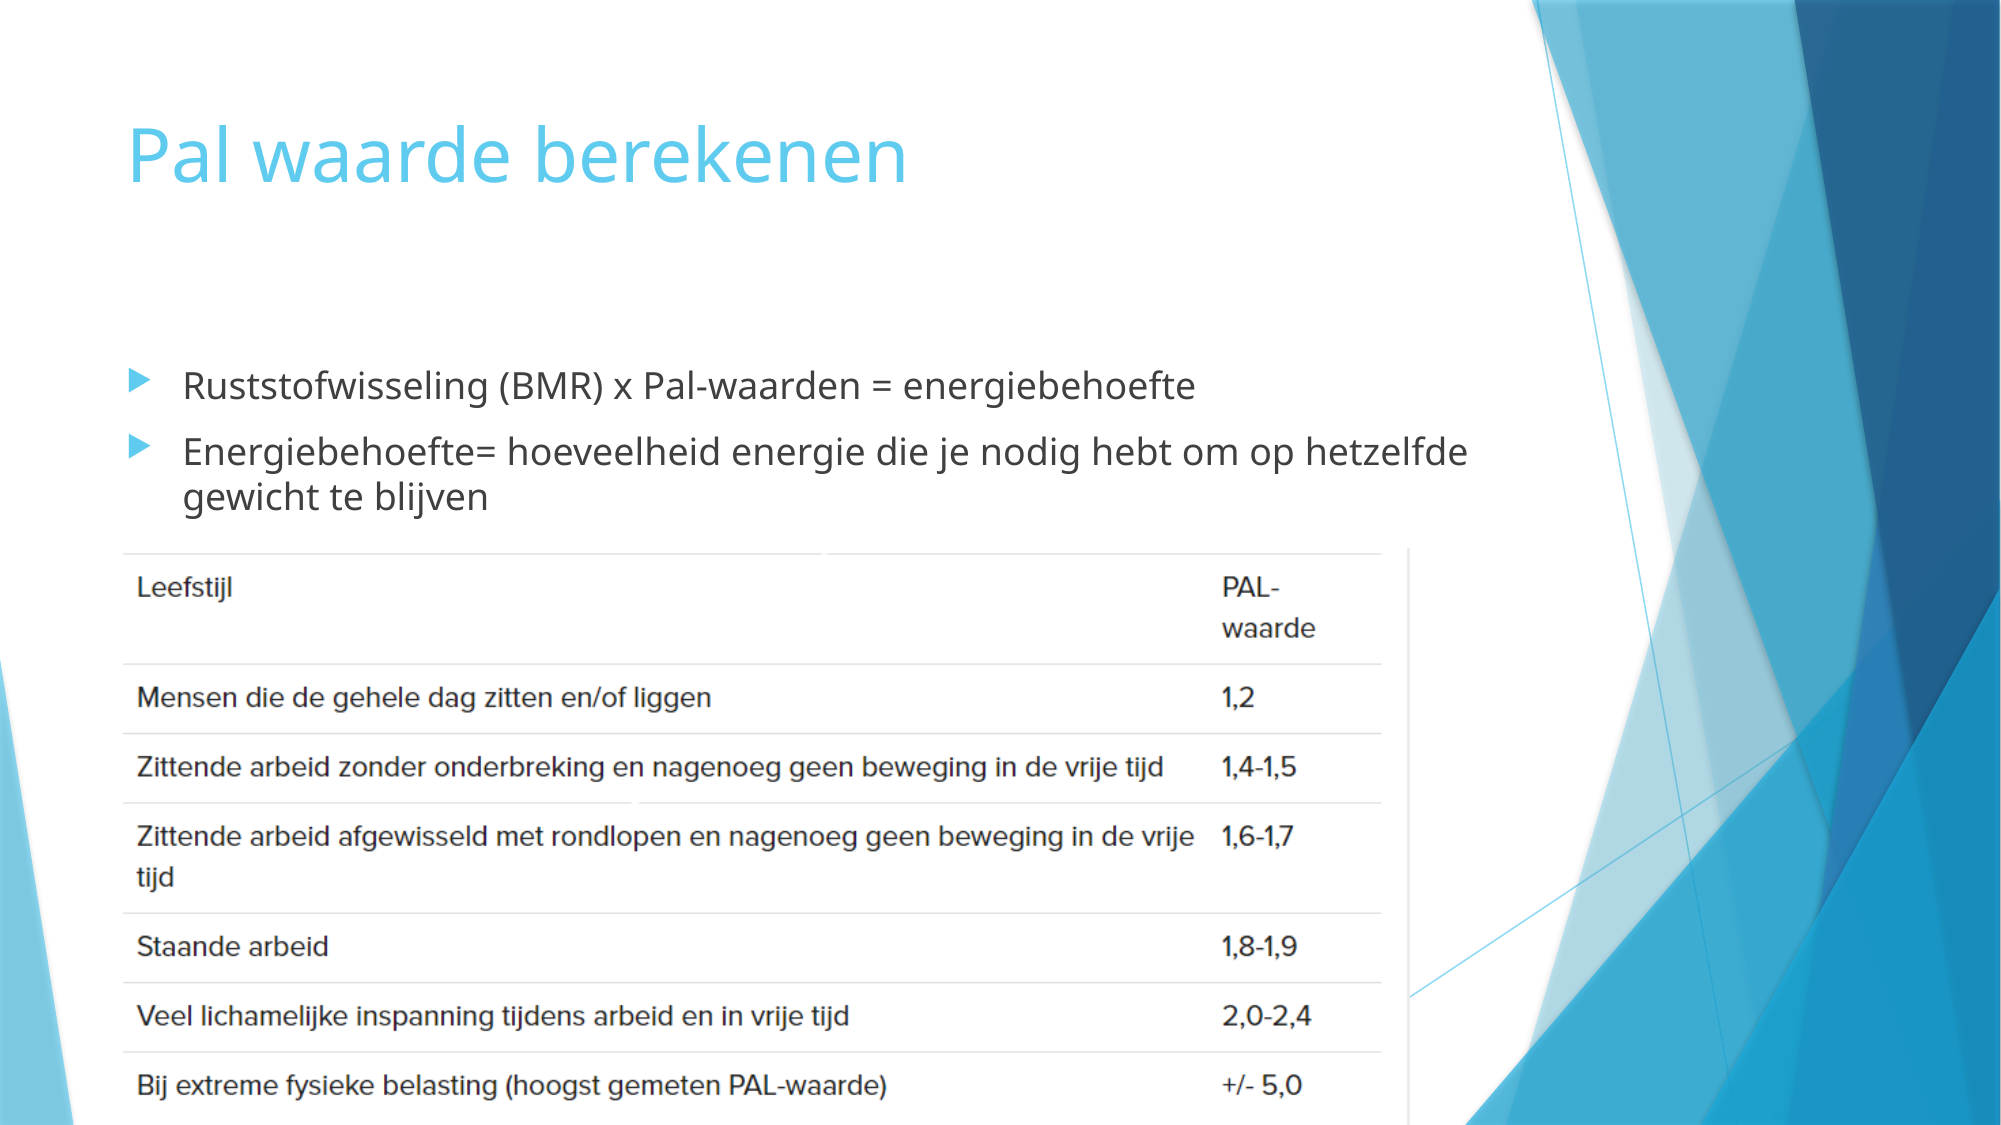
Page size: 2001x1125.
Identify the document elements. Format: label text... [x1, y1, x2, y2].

picture [110, 548, 1410, 1125]
title Pal waarde berekenen [111, 99, 1522, 317]
list Ruststofwisseling (BMR) x Pal-waarden = energiebehoefte Energiebehoefte= hoeveelheid energie die je nodig hebt om op hetzelfde gewicht te blijven [111, 354, 1522, 992]
